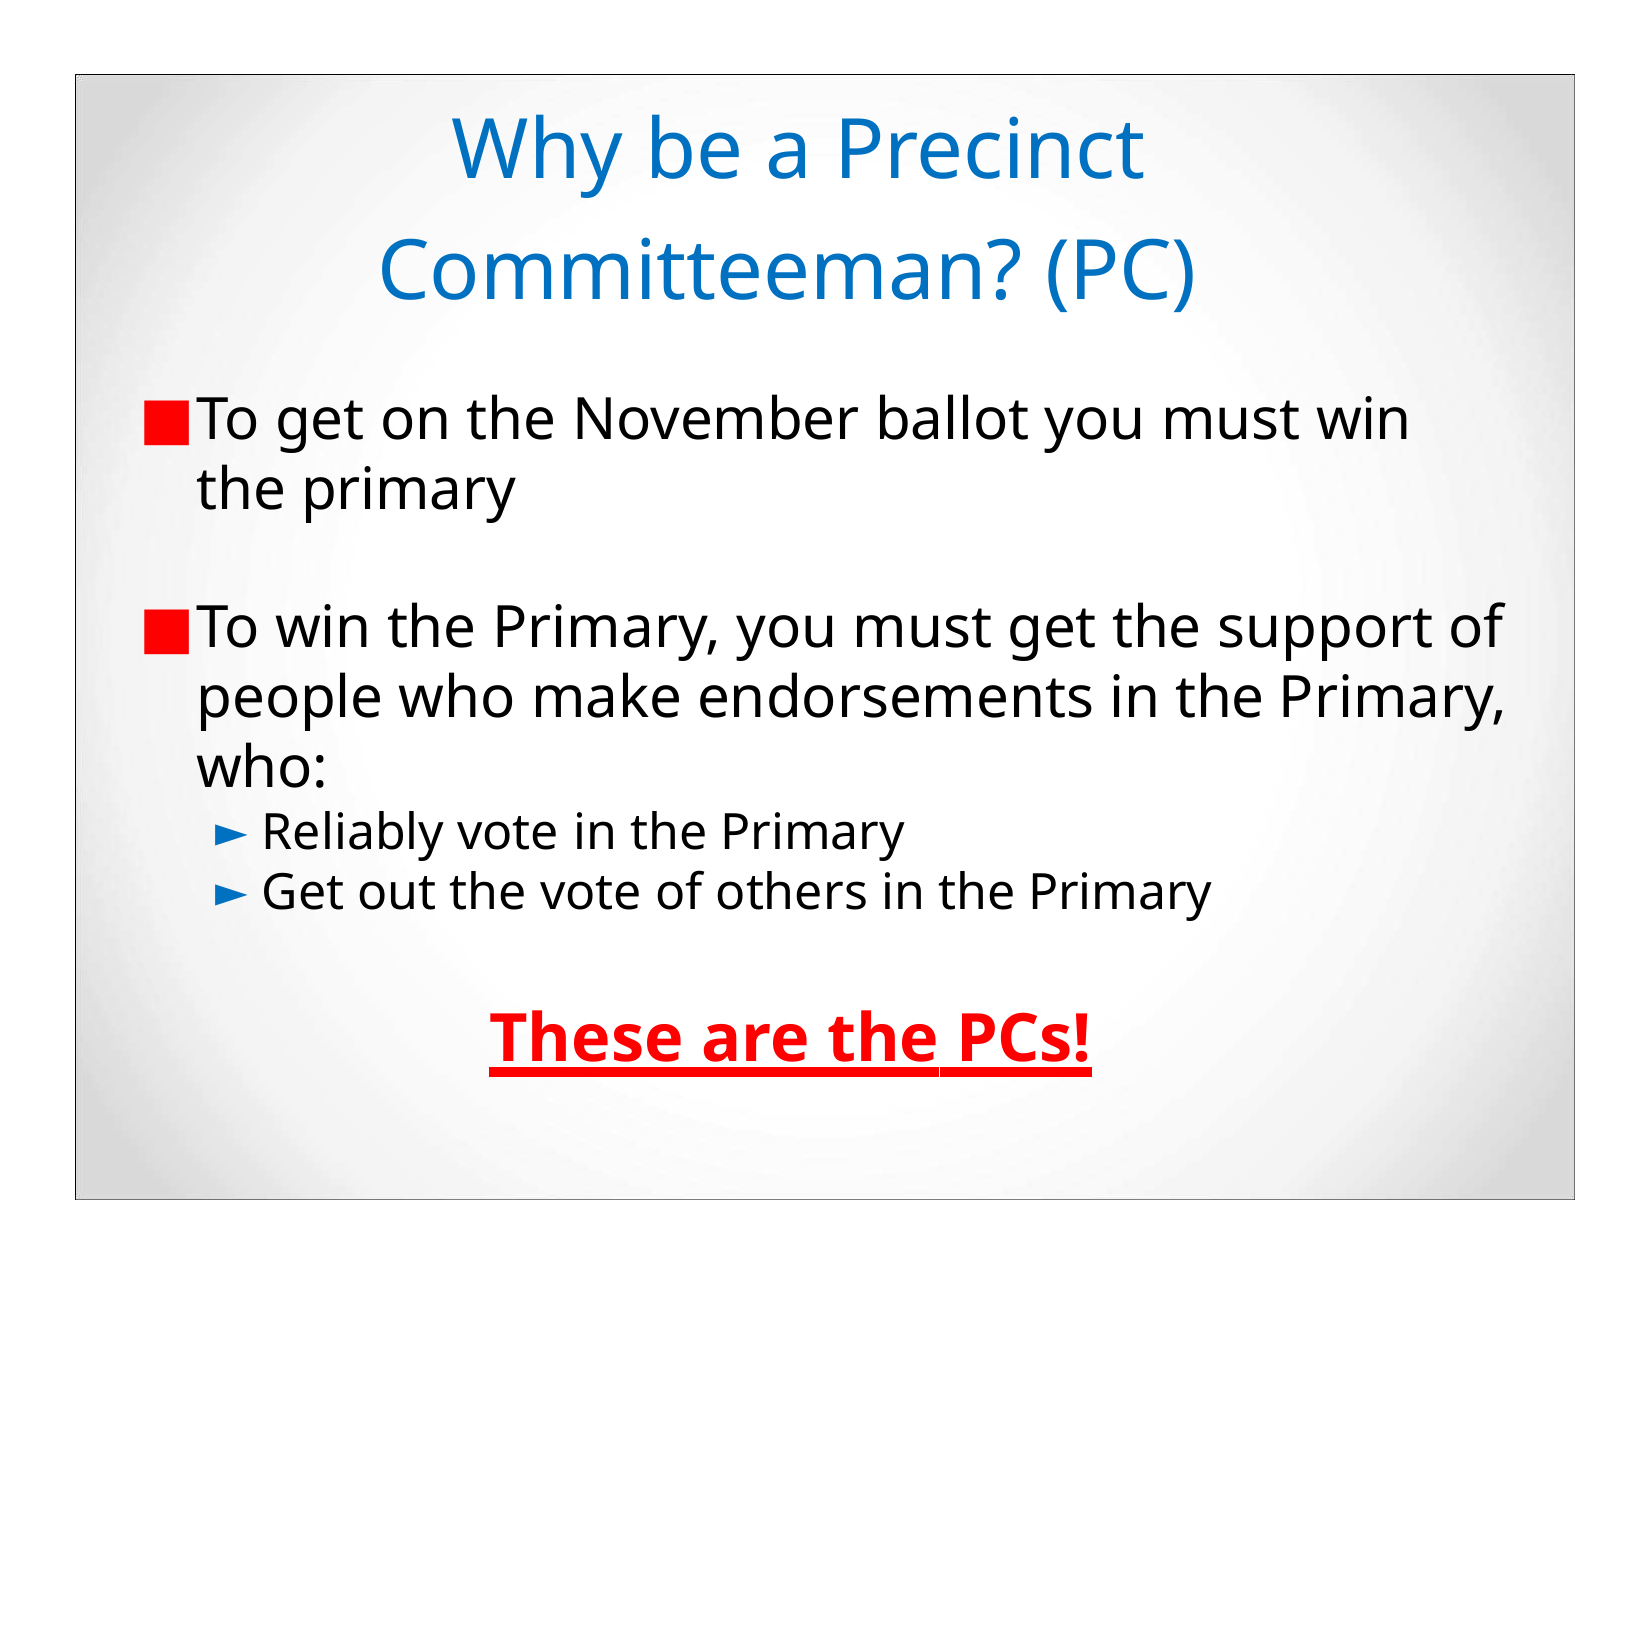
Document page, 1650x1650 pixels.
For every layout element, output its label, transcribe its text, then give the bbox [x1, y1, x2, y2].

text_box To get on the November ballot you must win the primary To win the Primary, you must get the support of people who make endorsements in the Primary, who: Reliably vote in the Primary Get out the vote of others in the Primary These are the PCs! [137, 378, 1517, 1075]
picture [75, 74, 1575, 1200]
title Why be a Precinct Committeeman? (PC) [375, 72, 1275, 351]
